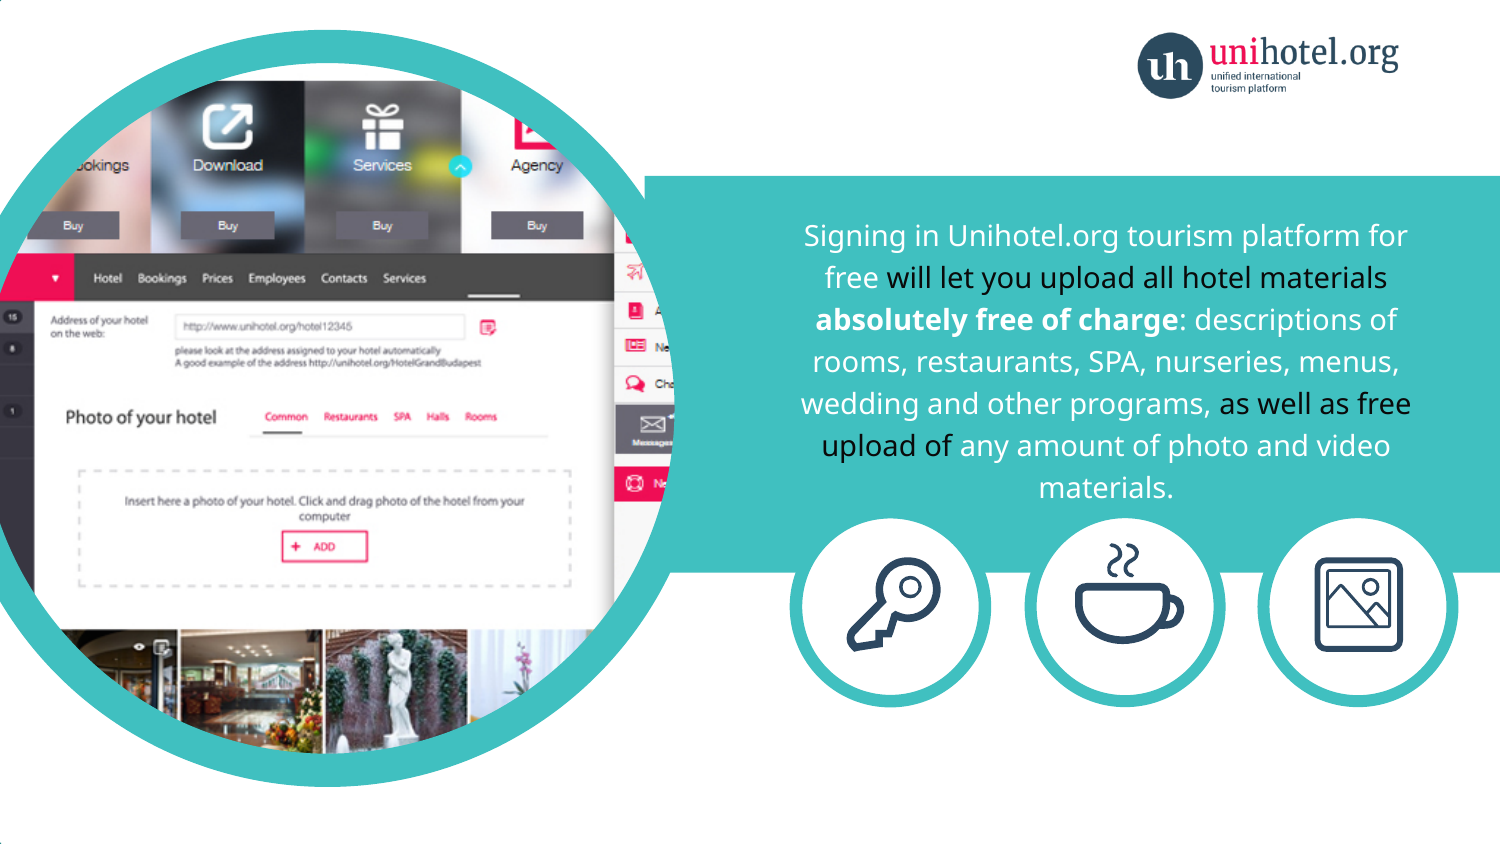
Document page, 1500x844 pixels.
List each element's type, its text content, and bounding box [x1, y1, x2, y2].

picture [0, 46, 692, 771]
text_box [1263, 512, 1453, 702]
picture [1124, 25, 1411, 109]
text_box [1030, 512, 1220, 702]
text_box Signing in Unihotel.org tourism platform for free will let you upload all hotel materials absolutely free of charge: descriptions of rooms, restaurants, SPA, nurseries, menus, wedding and other programs, as well as free upload of any amount of photo and video materials. [766, 205, 1446, 510]
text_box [795, 512, 985, 702]
text_box [692, 175, 1500, 574]
